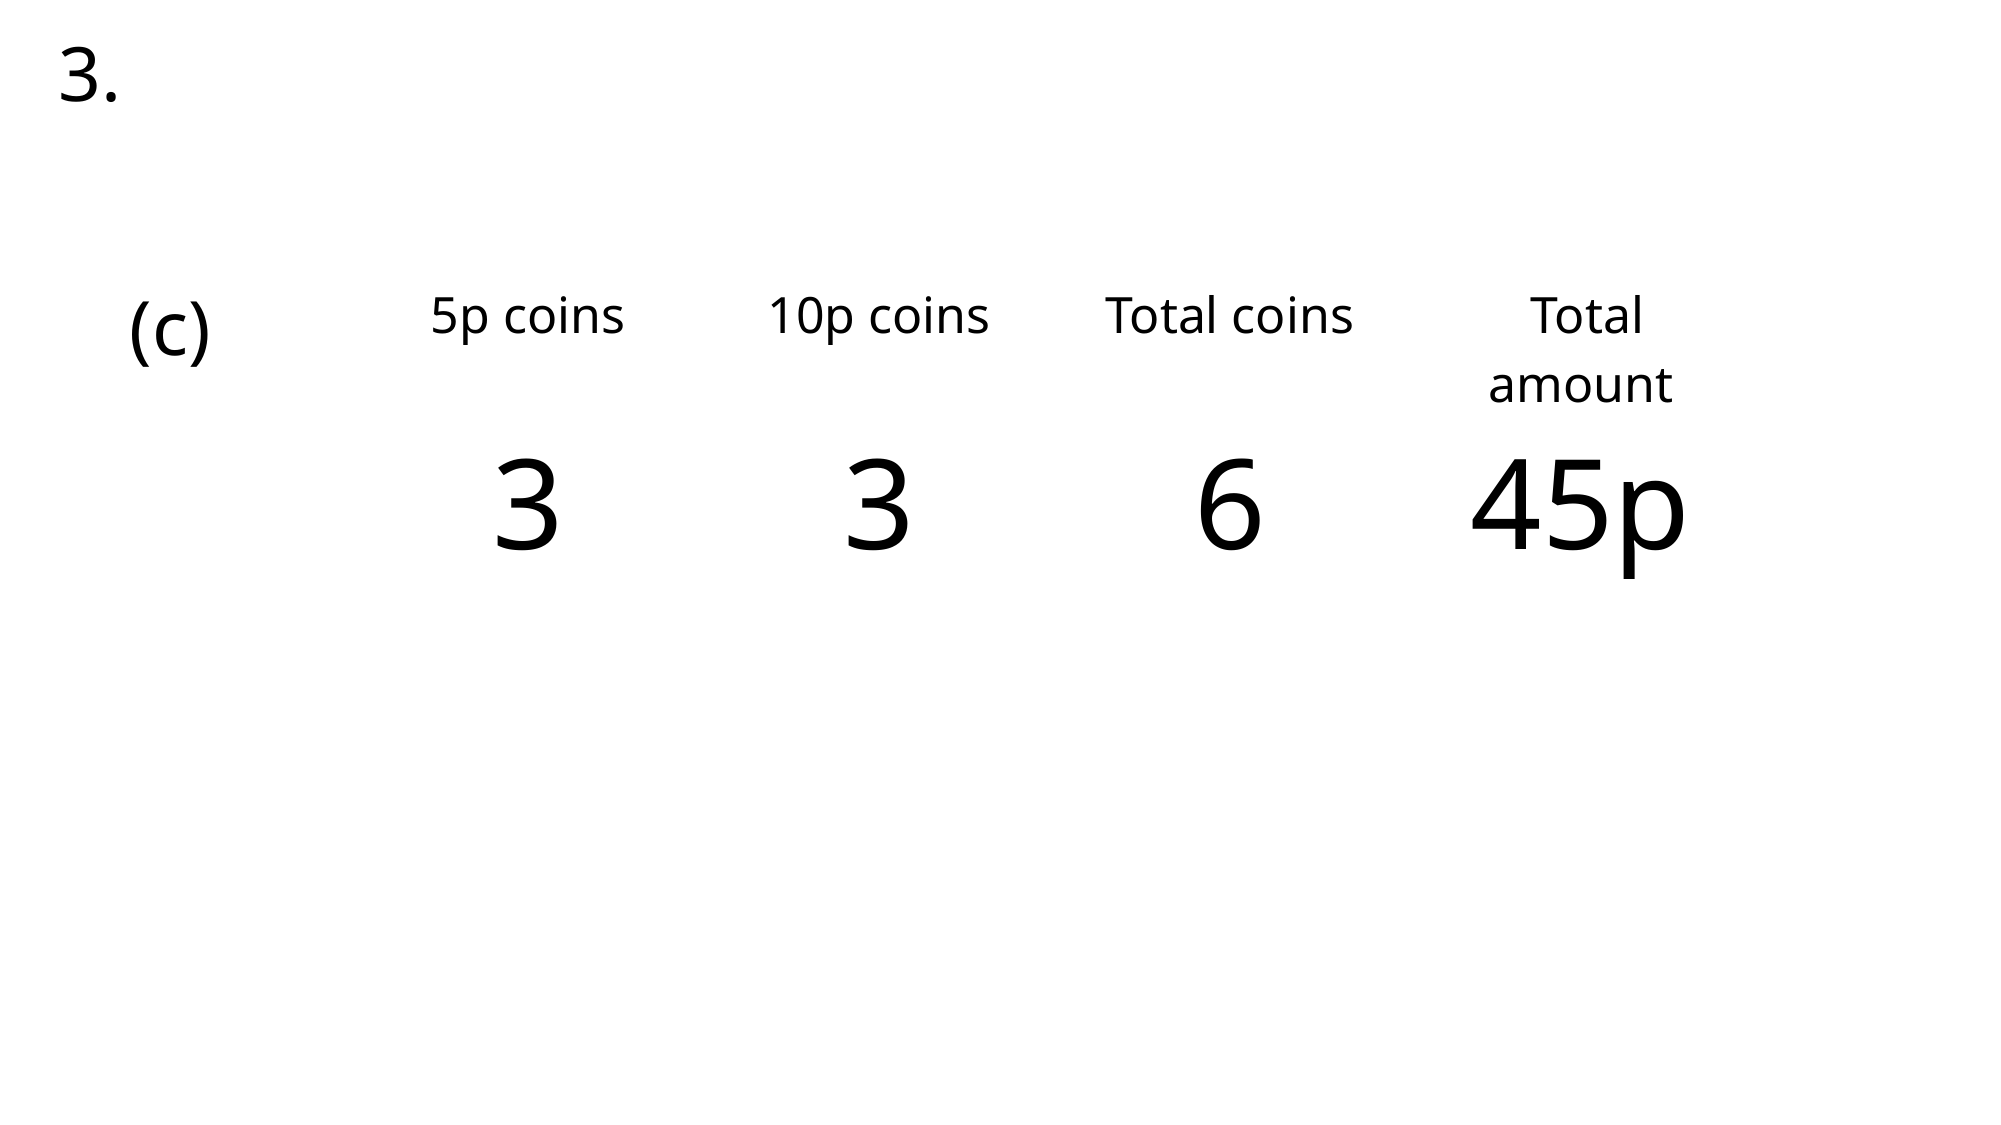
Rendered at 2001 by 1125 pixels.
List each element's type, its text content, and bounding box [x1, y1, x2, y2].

table_cell 45p [1405, 408, 1756, 788]
table_cell 6 [1054, 408, 1405, 788]
table_header Total coins [1054, 273, 1405, 408]
table_header 10p coins [704, 273, 1054, 408]
table_cell 3 [353, 408, 704, 788]
table_cell 3 [704, 408, 1054, 788]
table_header 5p coins [353, 273, 704, 408]
table_header Total amount [1405, 273, 1756, 408]
text_box (c) [114, 272, 264, 378]
text_box 3. [43, 19, 177, 125]
